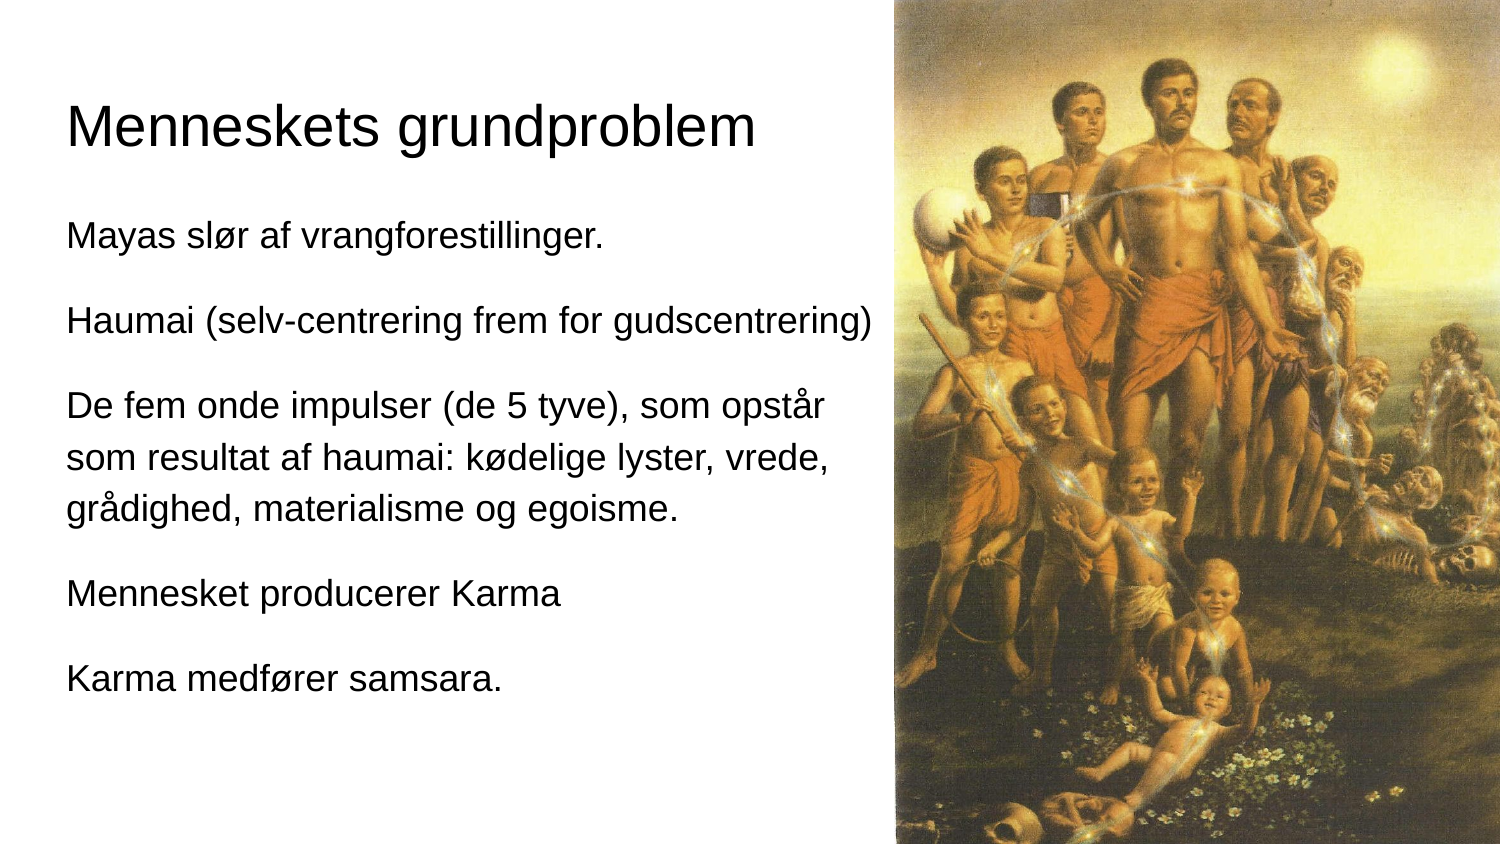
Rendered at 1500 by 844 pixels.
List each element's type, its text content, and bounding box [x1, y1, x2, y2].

list Mayas slør af vrangforestillinger. Haumai (selv-centrering frem for gudscentrering) De fem onde impulser (de 5 tyve), som opstår som resultat af haumai: kødelige lyster, vrede, grådighed, materialisme og egoisme. Mennesket producerer Karma Karma medfører samsara. [51, 189, 889, 750]
picture [894, 0, 1500, 844]
title Menneskets grundproblem [51, 72, 889, 167]
